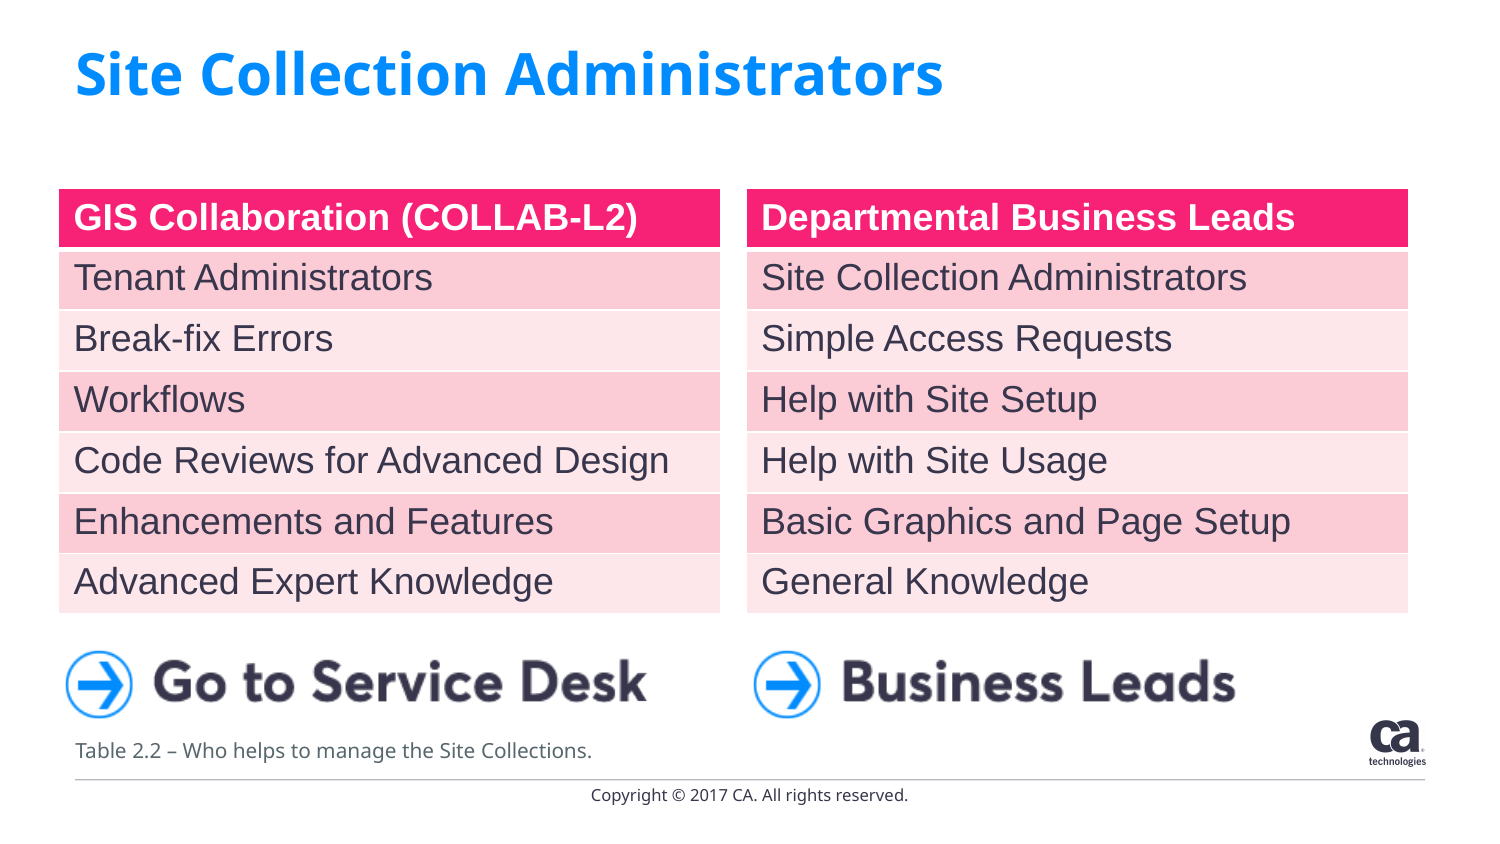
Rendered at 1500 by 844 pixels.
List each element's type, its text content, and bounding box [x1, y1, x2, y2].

table_cell Help with Site Usage [747, 433, 1408, 492]
list Table 2.2 – Who helps to manage the Site Collections. [75, 729, 1425, 764]
table_cell Help with Site Setup [747, 372, 1408, 431]
table_cell Tenant Administrators [59, 252, 720, 309]
table_cell Enhancements and Features [59, 494, 720, 553]
picture [58, 635, 684, 730]
table_cell General Knowledge [747, 554, 1408, 613]
table_cell Basic Graphics and Page Setup [747, 494, 1408, 553]
title Site Collection Administrators [75, 37, 1425, 117]
table_header GIS Collaboration (COLLAB-L2) [59, 189, 720, 247]
table_cell Simple Access Requests [747, 311, 1408, 370]
table_cell Workflows [59, 372, 720, 431]
table_header Departmental Business Leads [747, 189, 1408, 247]
table_cell Advanced Expert Knowledge [59, 554, 720, 613]
picture [745, 635, 1426, 767]
table_cell Code Reviews for Advanced Design [59, 433, 720, 492]
table_cell Break-fix Errors [59, 311, 720, 370]
table_cell Site Collection Administrators [747, 252, 1408, 309]
